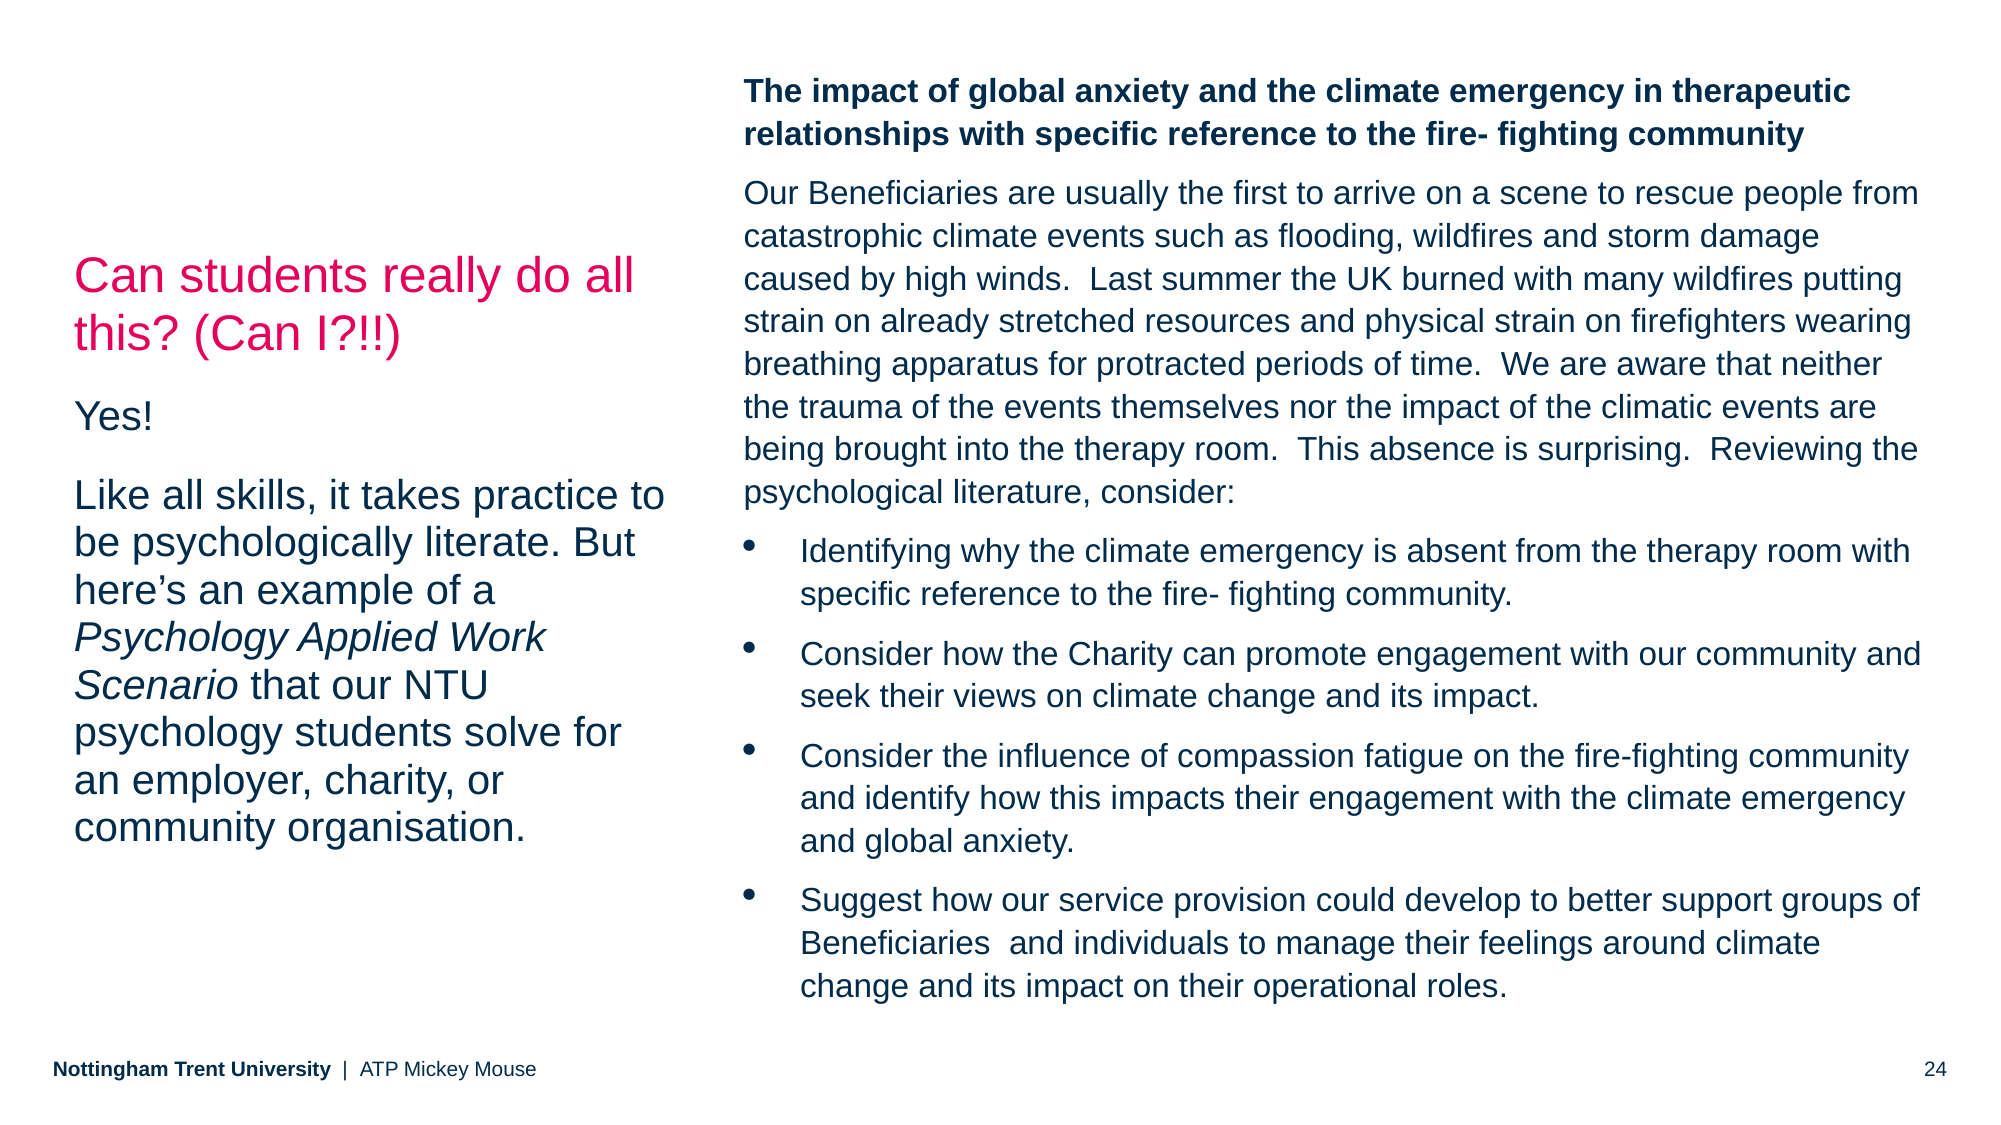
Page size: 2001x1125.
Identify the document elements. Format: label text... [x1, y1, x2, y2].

slide_number 24 [1799, 1055, 1947, 1098]
list Can students really do all this? (Can I?!!) Yes! Like all skills, it takes practice to be psychologically literate. But here’s an example of a Psychology Applied Work Scenario that our NTU psychology students solve for an employer, charity, or community organisation. [73, 247, 674, 878]
footer ATP Mickey Mouse [359, 1055, 939, 1092]
text_box The impact of global anxiety and the climate emergency in therapeutic relationships with specific reference to the fire- fighting community Our Beneficiaries are usually the first to arrive on a scene to rescue people from catastrophic climate events such as flooding, wildfires and storm damage caused by high winds. Last summer the UK burned with many wildfires putting strain on already stretched resources and physical strain on firefighters wearing breathing apparatus for protracted periods of time. We are aware that neither the trauma of the events themselves nor the impact of the climatic events are being brought into the therapy room. This absence is surprising. Reviewing the psychological literature, consider: Identifying why the climate emergency is absent from the therapy room with specific reference to the fire- fighting community. Consider how the Charity can promote engagement with our community and seek their views on climate change and its impact. Consider the influence of compassion fatigue on the fire-fighting community and identify how this impacts their engagement with the climate emergency and global anxiety. Suggest how our service provision could develop to better support groups of Beneficiaries and individuals to manage their feelings around climate change and its impact on their operational roles. [743, 66, 1927, 998]
